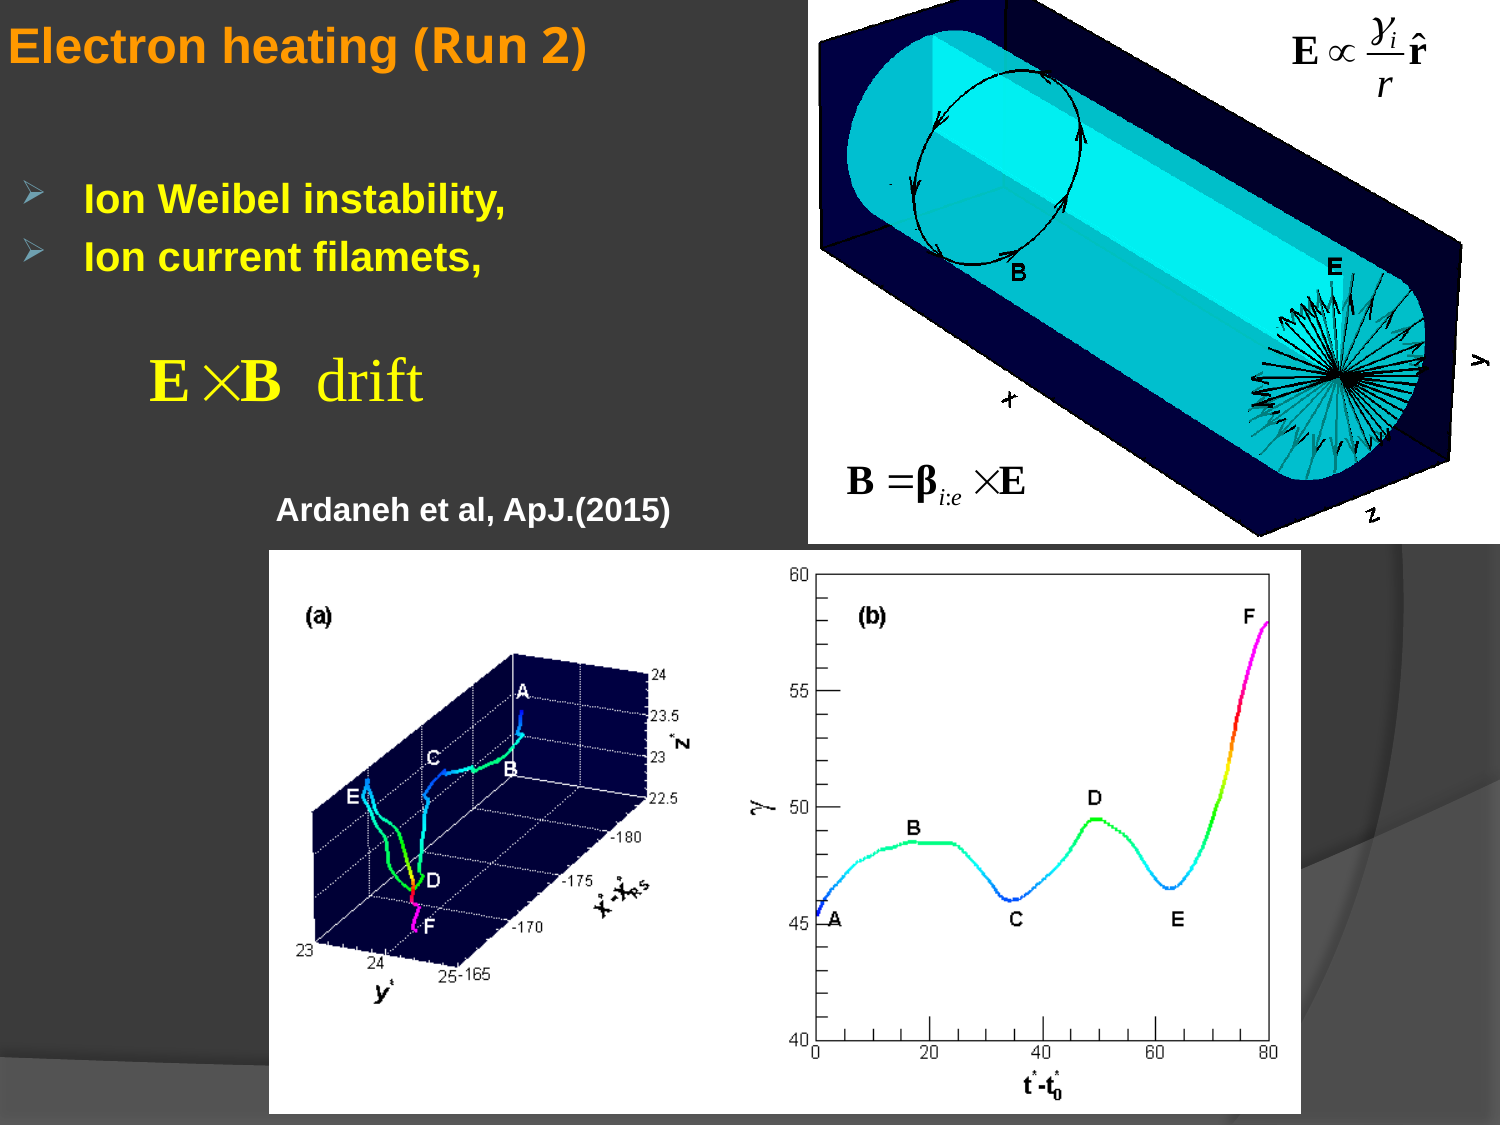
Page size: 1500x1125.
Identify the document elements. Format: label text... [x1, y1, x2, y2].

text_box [1288, 0, 1433, 103]
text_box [147, 351, 446, 409]
list Ion Weibel instability, Ion current filamets, [0, 164, 786, 352]
picture [268, 550, 1301, 1114]
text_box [843, 456, 1030, 512]
picture [808, 0, 1500, 545]
title Electron heating (Run 2) [0, 0, 799, 88]
text_box Ardaneh et al, ApJ.(2015) [260, 480, 687, 536]
